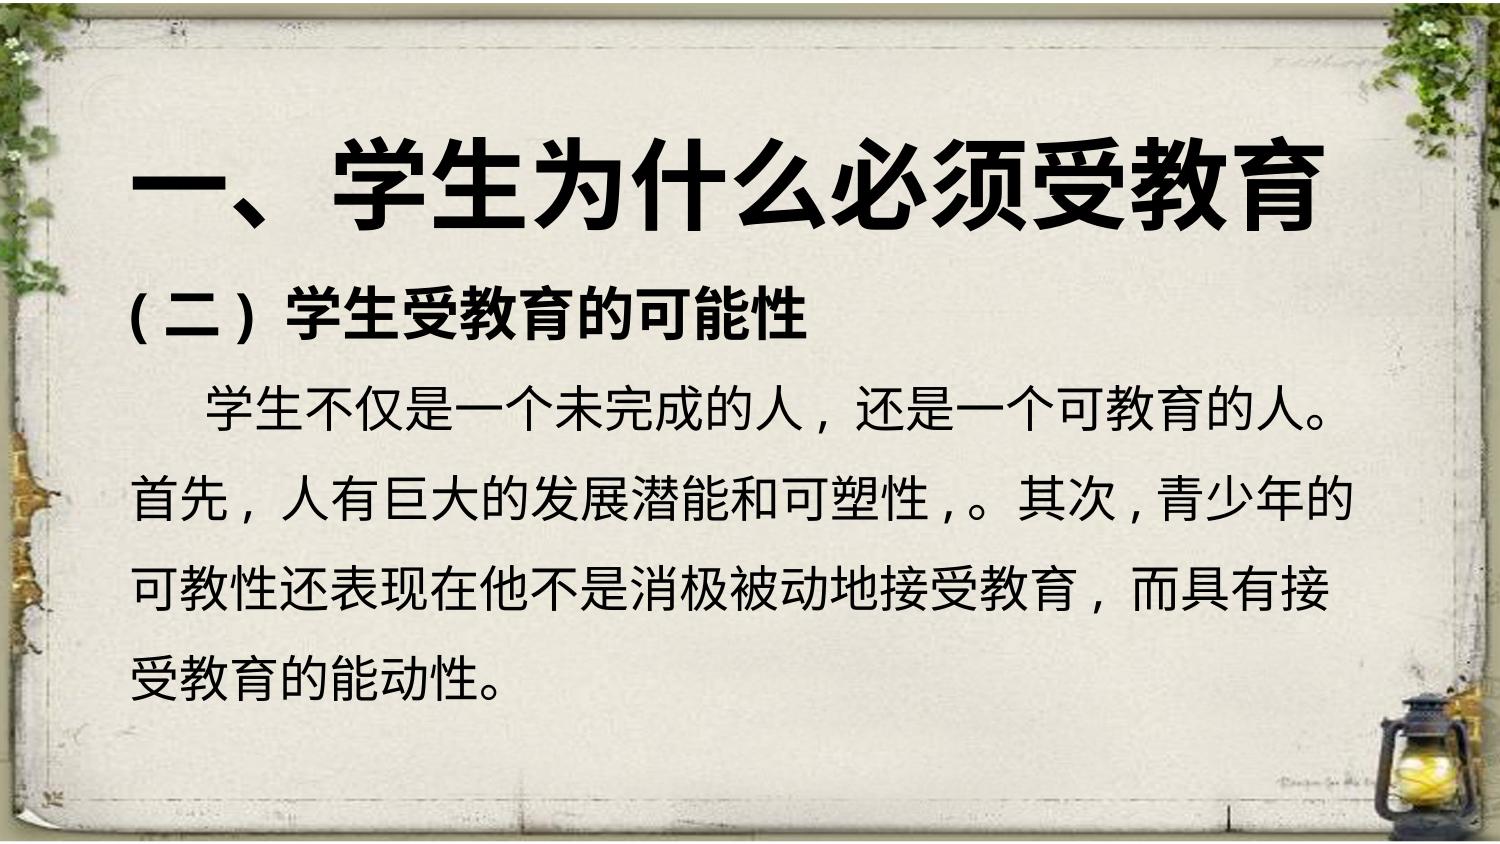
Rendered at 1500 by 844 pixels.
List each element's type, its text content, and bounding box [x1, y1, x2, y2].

picture [0, 0, 1500, 844]
text_box 一、学生为什么必须受教育 (二) 学生受教育的可能性 学生不仅是一个未完成的人, 还是一个可教育的人。 首先, 人有巨大的发展潜能和可塑性,。其次,青少年的可教性还表现在他不是消极被动地接受教育, 而具有接受教育的能动性。 [115, 55, 1373, 715]
